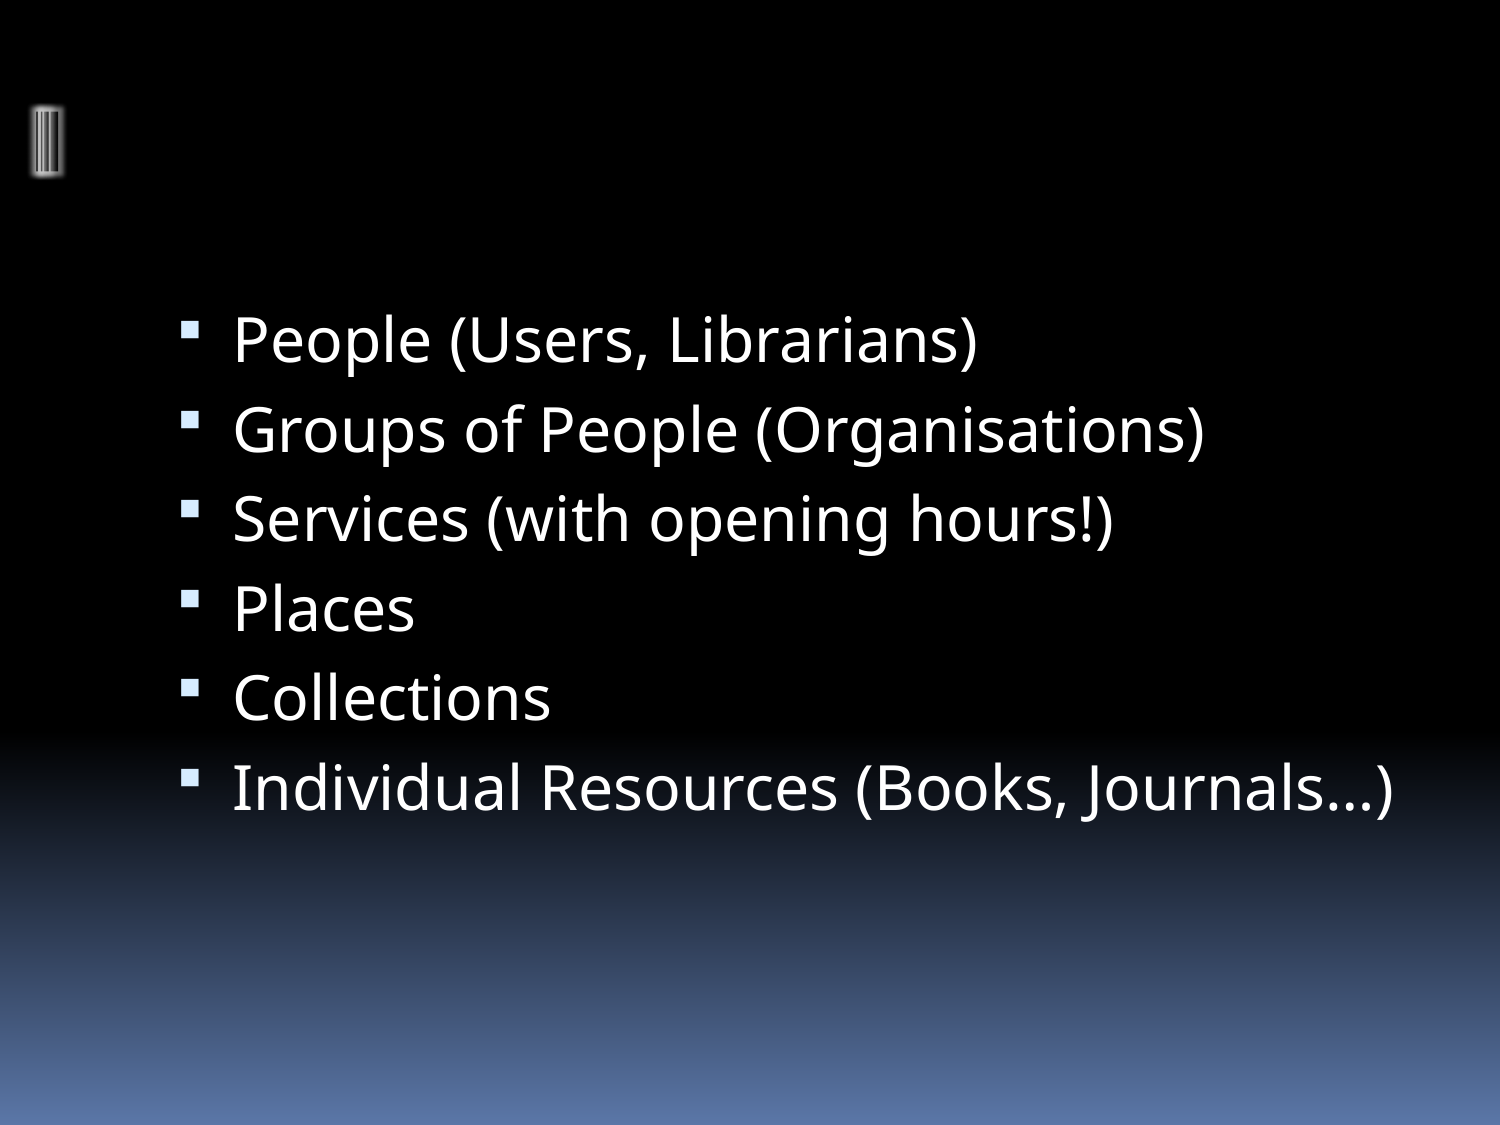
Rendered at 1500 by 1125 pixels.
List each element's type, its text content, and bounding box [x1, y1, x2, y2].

list People (Users, Librarians) Groups of People (Organisations) Services (with opening hours!) Places Collections Individual Resources (Books, Journals…) [149, 292, 1426, 1043]
